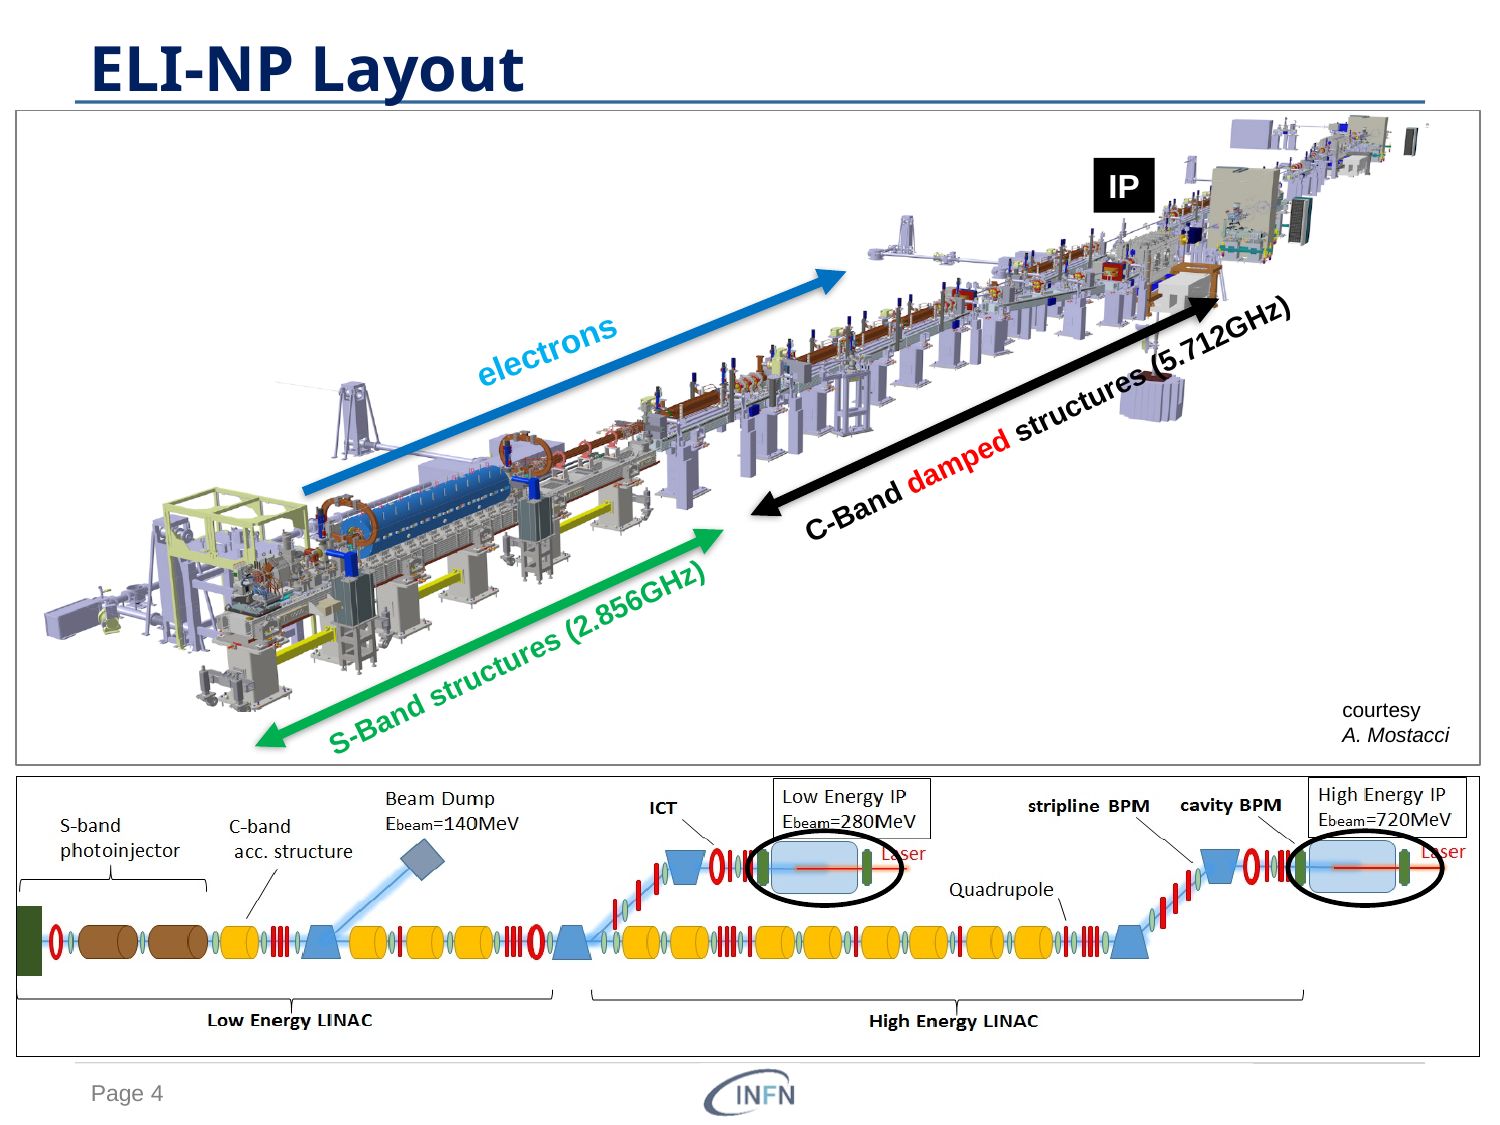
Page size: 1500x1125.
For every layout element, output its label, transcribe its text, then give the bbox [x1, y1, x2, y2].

title ELI-NP Layout [75, 33, 1425, 108]
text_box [750, 298, 1220, 516]
text_box [14, 108, 1482, 767]
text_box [303, 271, 847, 492]
table_cell Ref. signal freq. [699, 1065, 801, 1122]
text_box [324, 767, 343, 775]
picture [15, 776, 1481, 1057]
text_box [254, 529, 725, 747]
picture [36, 110, 1451, 713]
